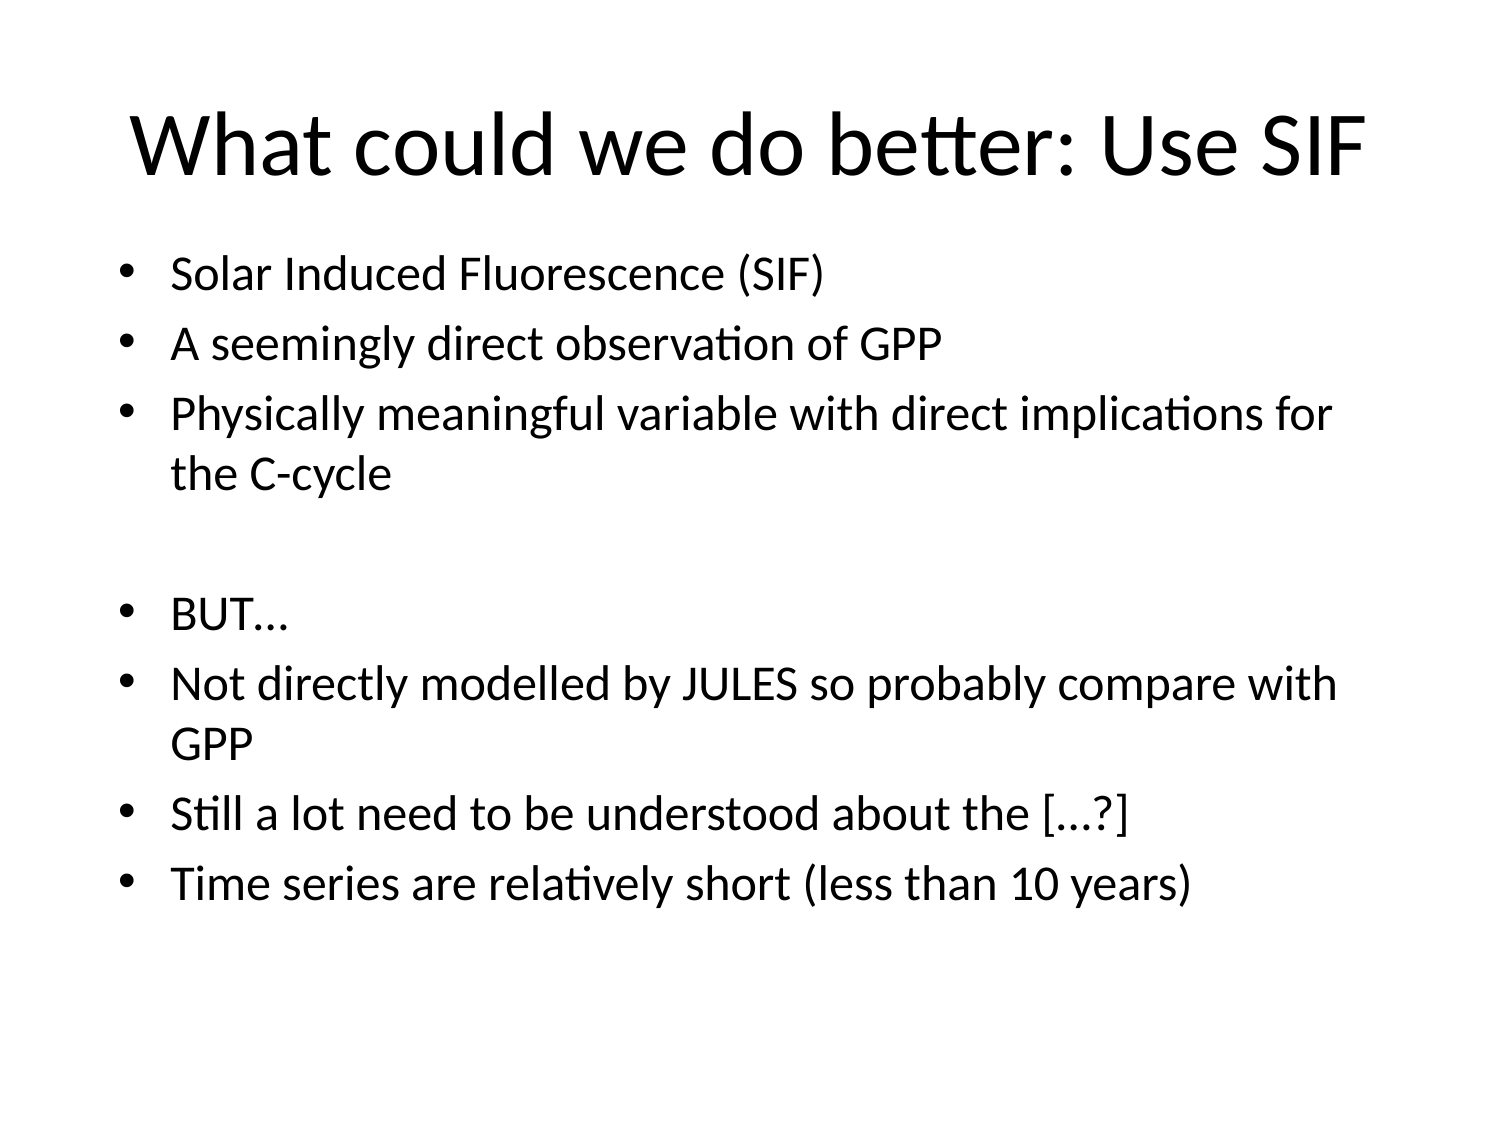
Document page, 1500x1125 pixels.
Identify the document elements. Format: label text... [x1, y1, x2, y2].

title What could we do better: Use SIF [75, 45, 1425, 233]
list Solar Induced Fluorescence (SIF) A seemingly direct observation of GPP Physically meaningful variable with direct implications for the C-cycle BUT… Not directly modelled by JULES so probably compare with GPP Still a lot need to be understood about the […?] Time series are relatively short (less than 10 years) [103, 232, 1397, 925]
